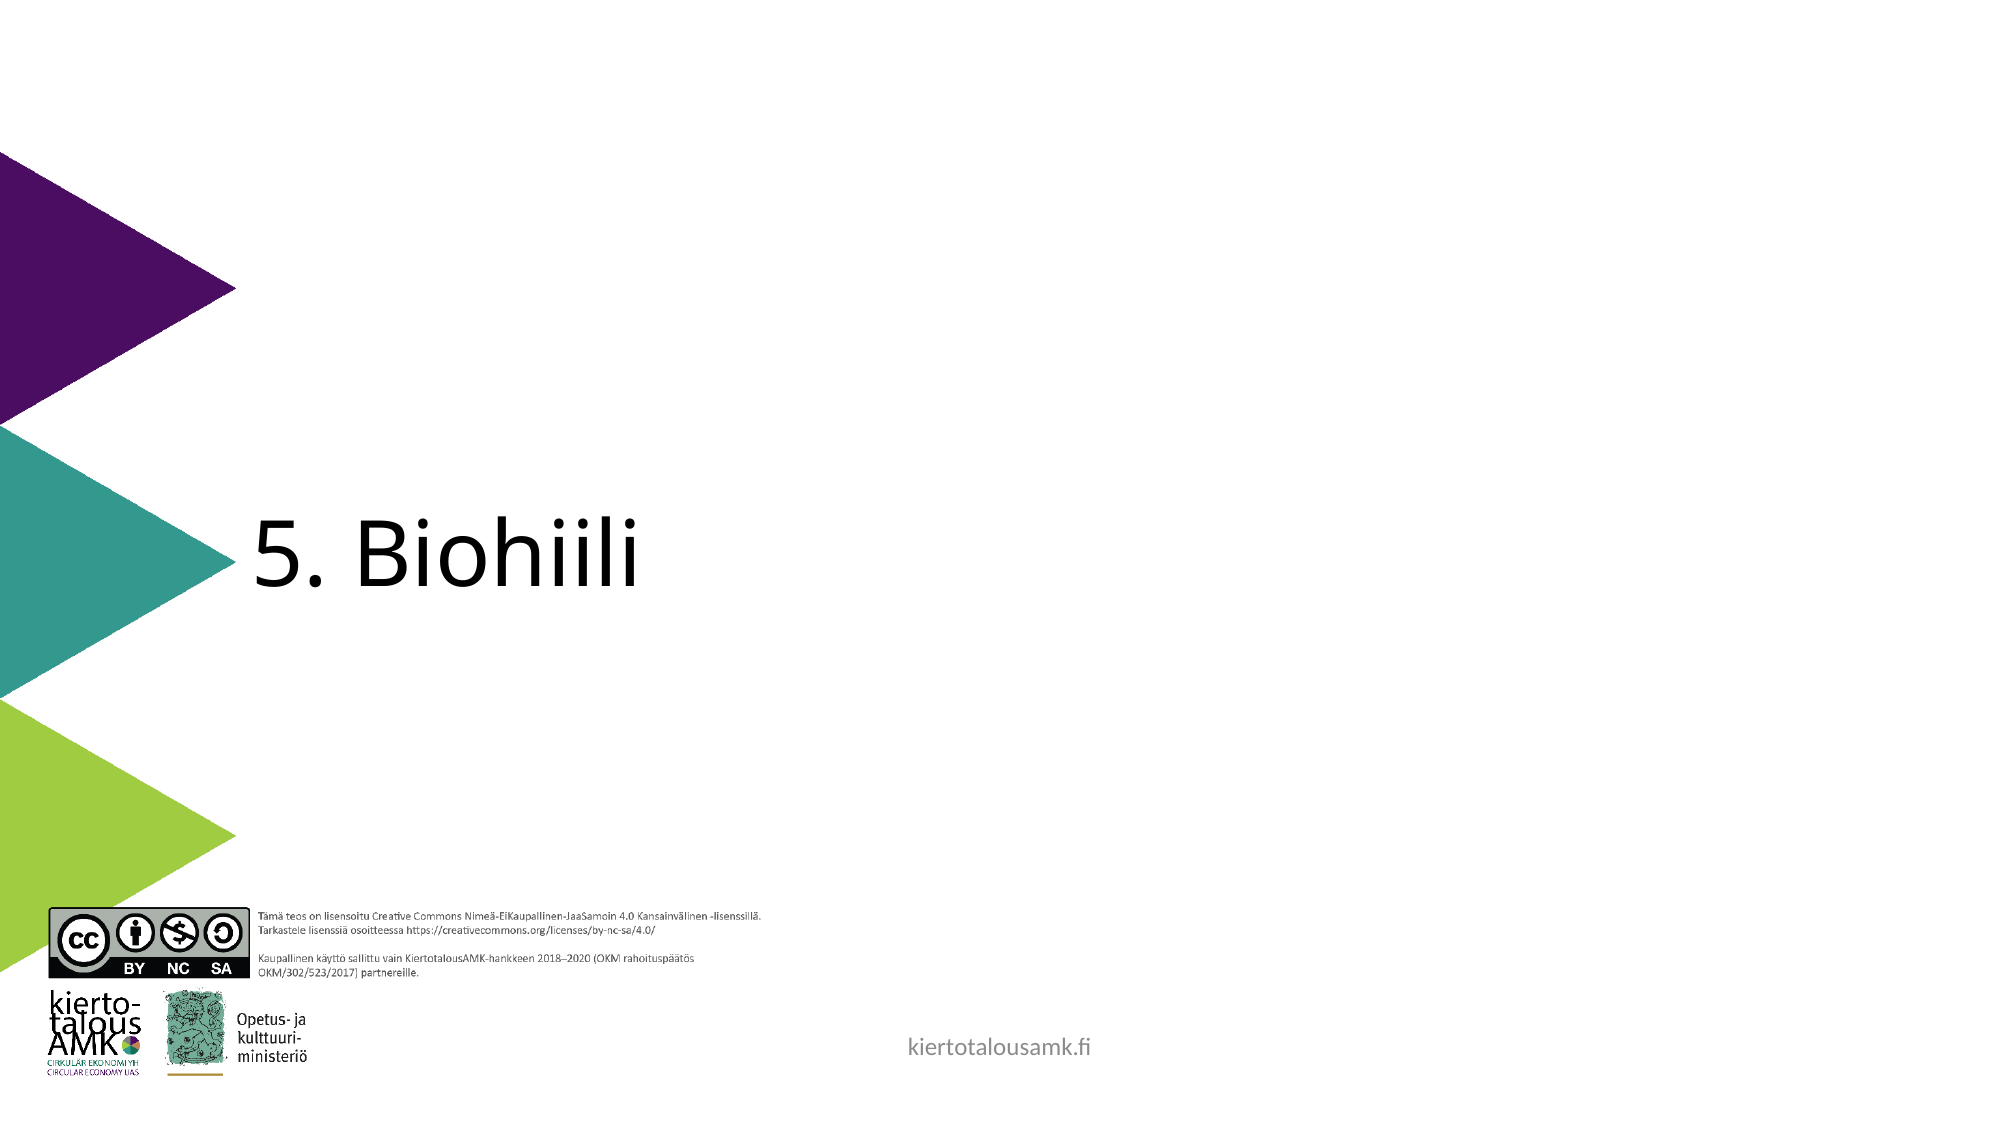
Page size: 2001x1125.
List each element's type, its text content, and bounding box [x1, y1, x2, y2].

picture [0, 0, 2000, 1125]
footer kiertotalousamk.fi [662, 1015, 1338, 1076]
title 5. Biohiili [236, 146, 1962, 614]
